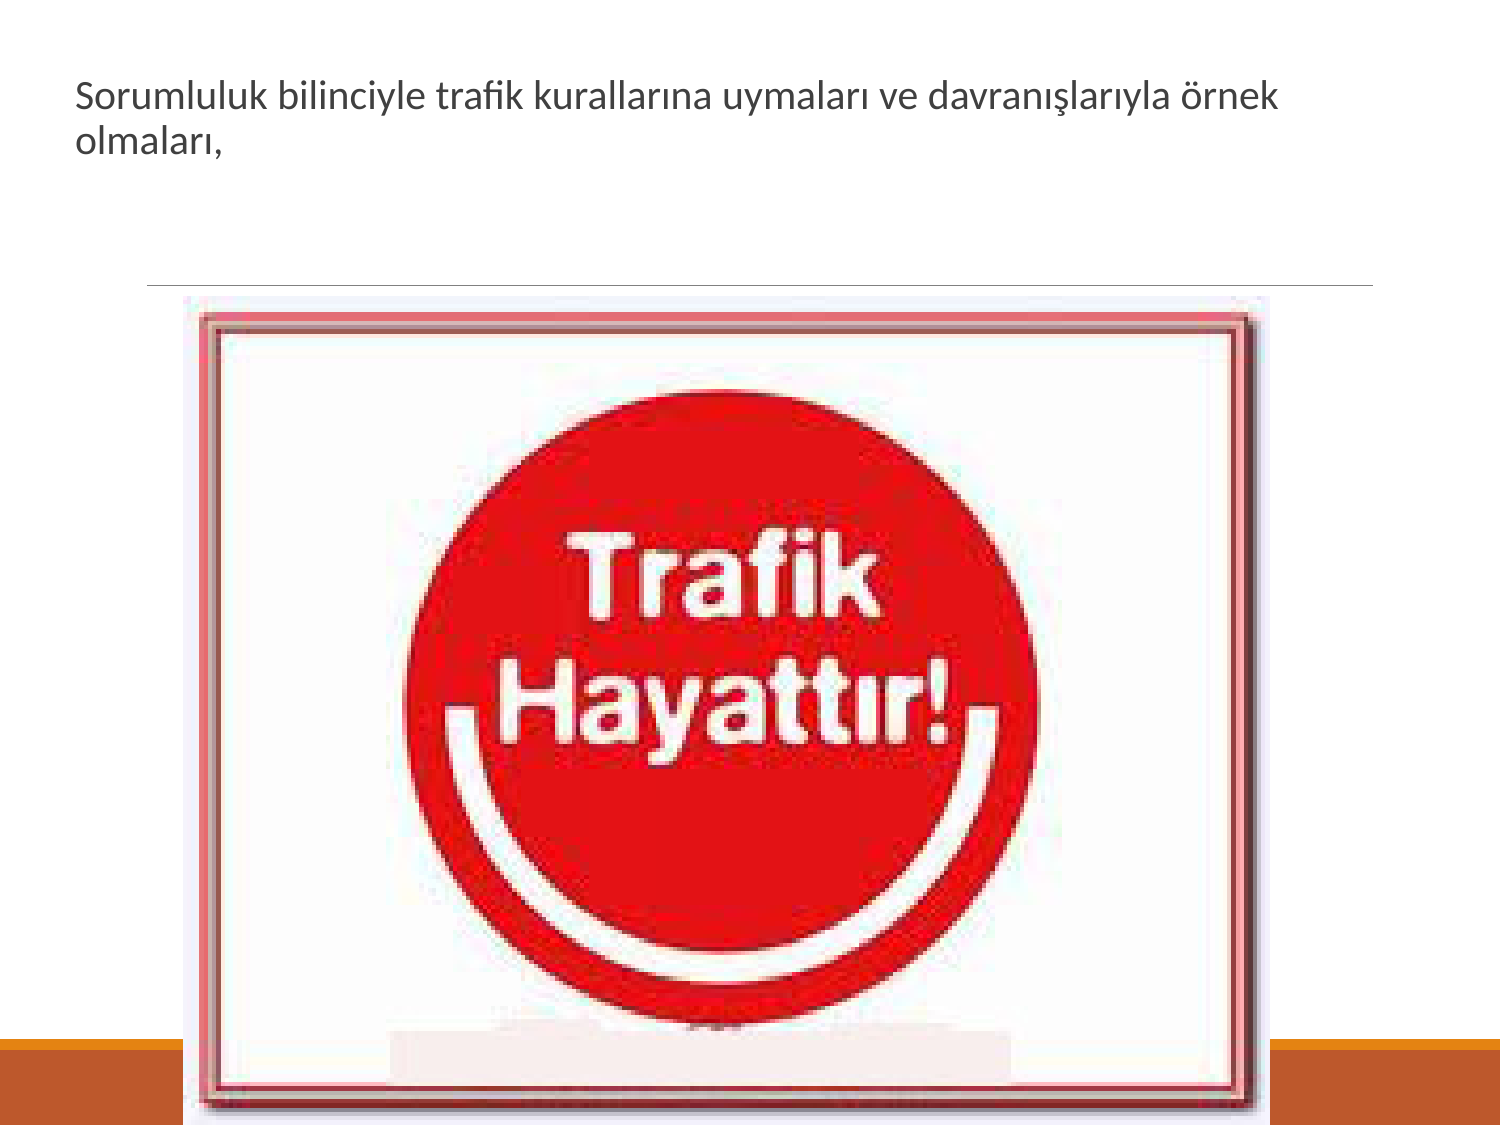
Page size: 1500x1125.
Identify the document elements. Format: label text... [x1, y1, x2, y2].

picture [182, 295, 1271, 1125]
list Sorumluluk bilinciyle trafik kurallarına uymaları ve davranışlarıyla örnek olmaları, [75, 66, 1425, 256]
